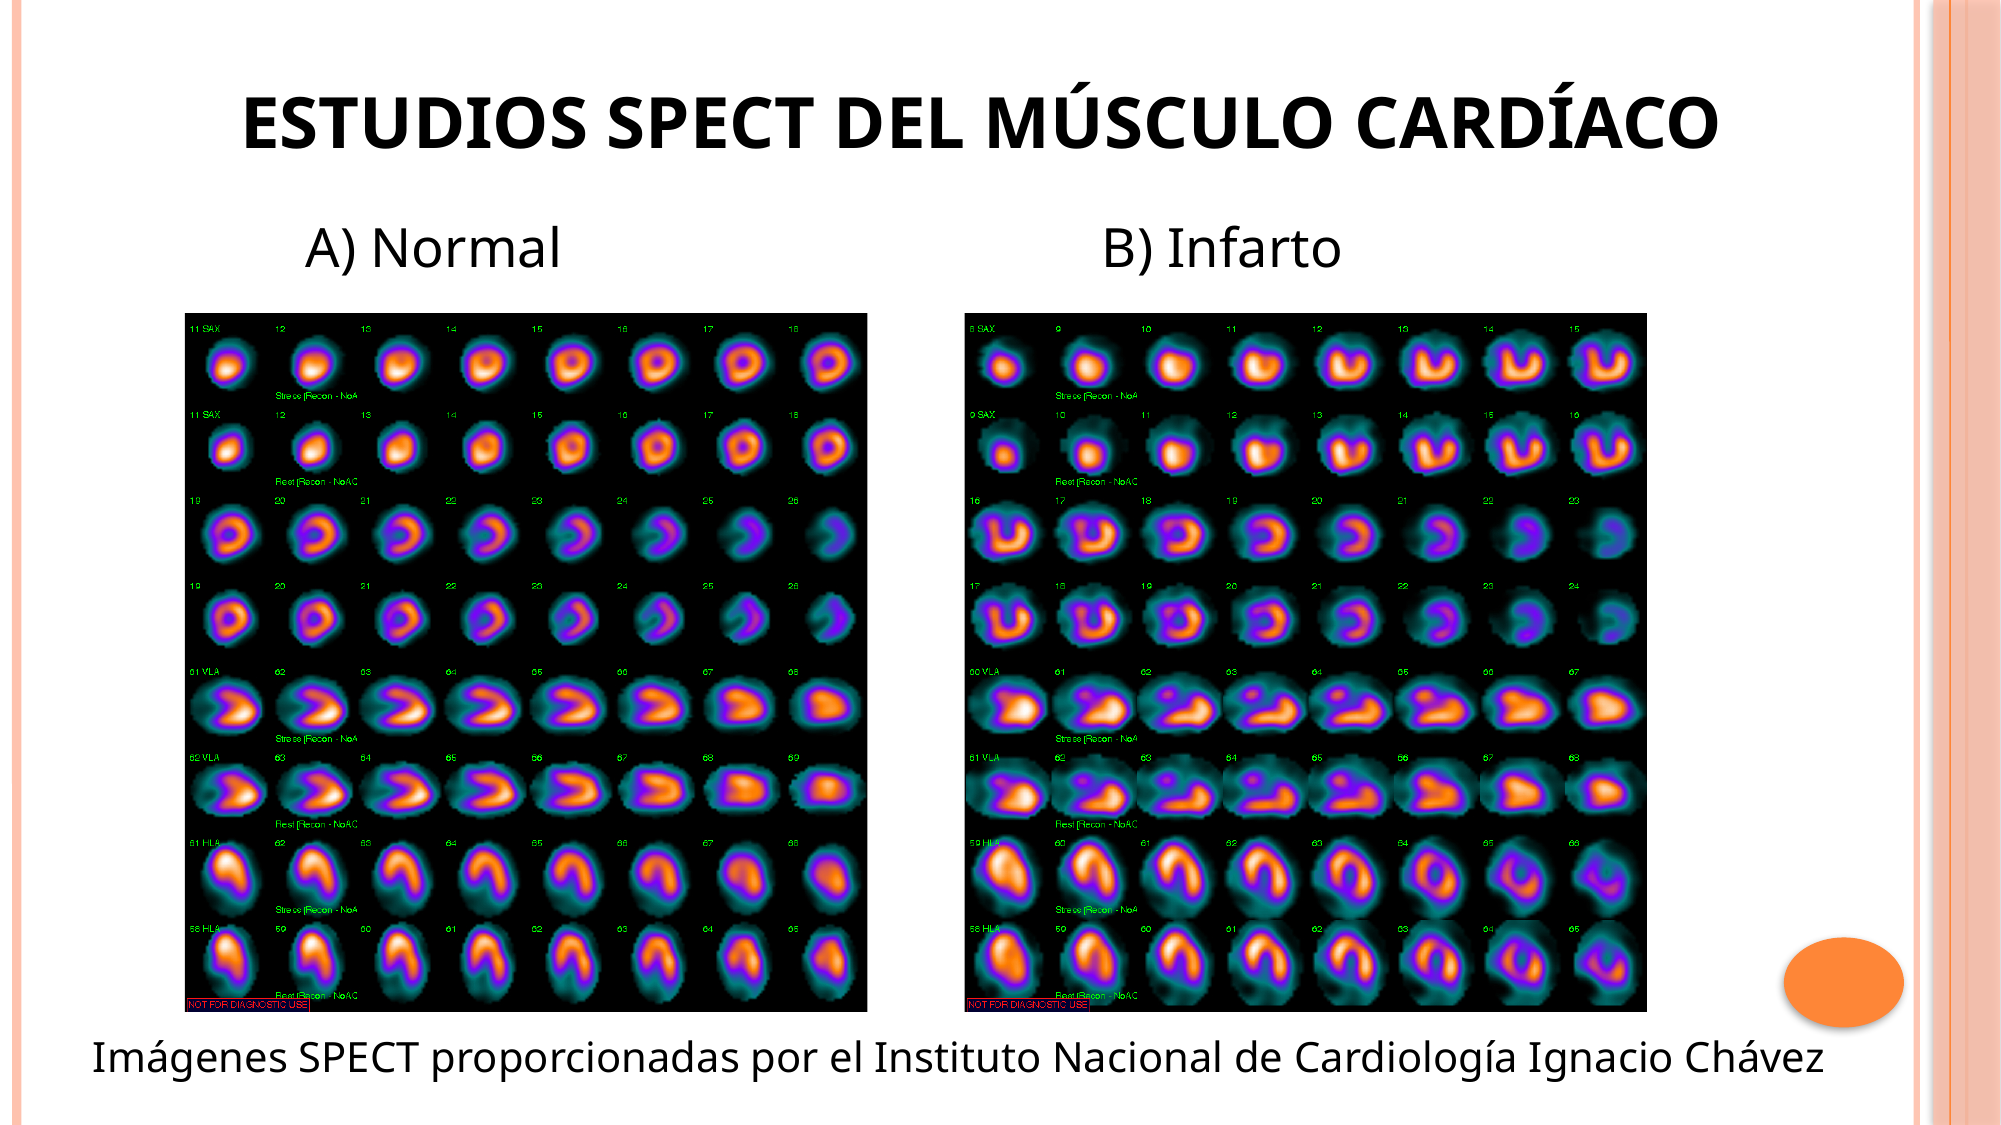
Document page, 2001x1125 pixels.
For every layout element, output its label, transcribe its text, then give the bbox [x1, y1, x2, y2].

text_box Imágenes SPECT proporcionadas por el Instituto Nacional de Cardiología Ignacio Chávez [78, 1023, 1852, 1088]
text_box B) Infarto [1087, 206, 1359, 286]
text_box A) Normal [291, 205, 578, 286]
text_box ESTUDIOS SPECT DEL MÚSCULO CARDÍACO [225, 69, 1757, 170]
picture [184, 313, 868, 1012]
picture [963, 312, 1648, 1012]
